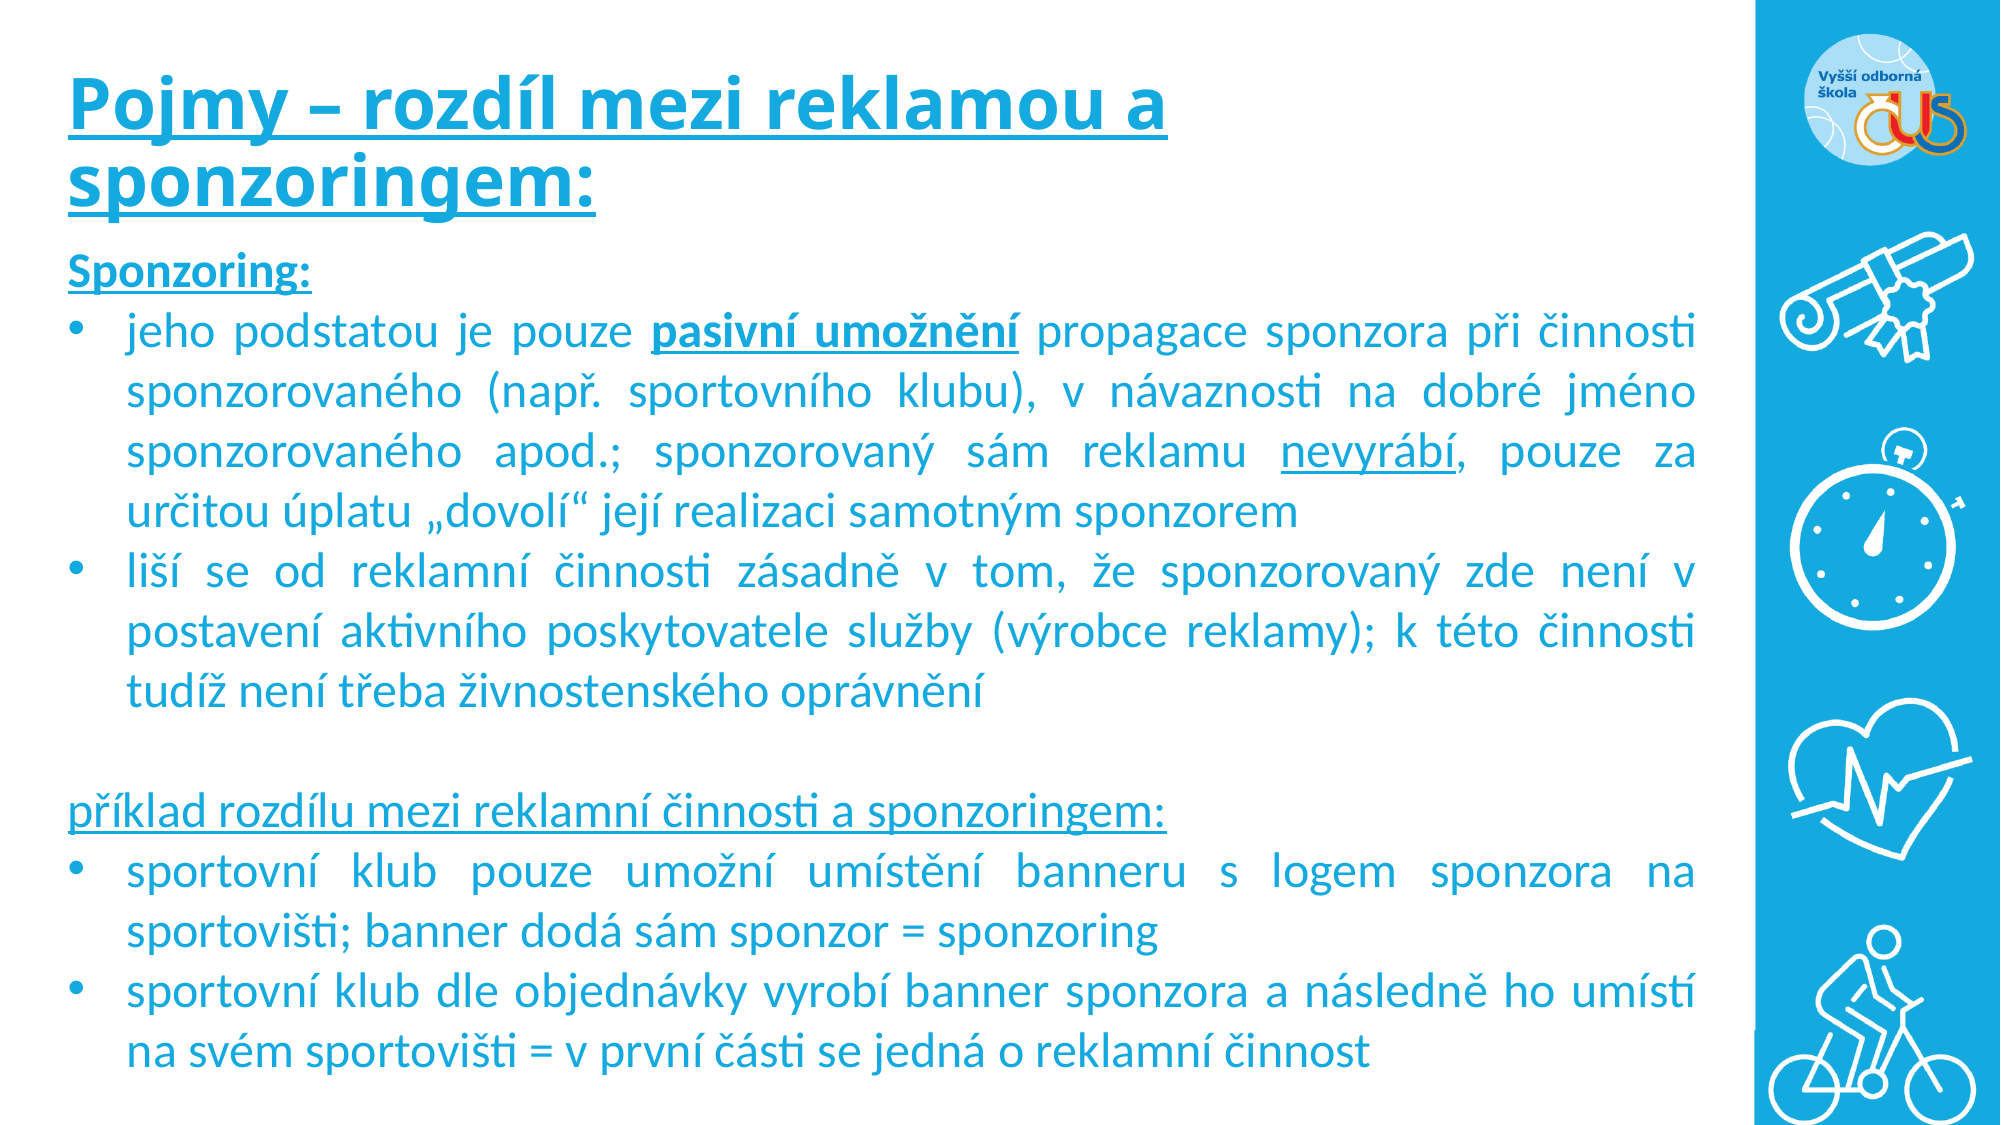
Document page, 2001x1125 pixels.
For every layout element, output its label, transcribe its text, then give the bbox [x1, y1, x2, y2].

title Pojmy – rozdíl mezi reklamou a sponzoringem: [52, 59, 1713, 229]
list Sponzoring: jeho podstatou je pouze pasivní umožnění propagace sponzora při činnosti sponzorovaného (např. sportovního klubu), v návaznosti na dobré jméno sponzorovaného apod.; sponzorovaný sám reklamu nevyrábí, pouze za určitou úplatu „dovolí“ její realizaci samotným sponzorem liší se od reklamní činnosti zásadně v tom, že sponzorovaný zde není v postavení aktivního poskytovatele služby (výrobce reklamy); k této činnosti tudíž není třeba živnostenského oprávnění příklad rozdílu mezi reklamní činnosti a sponzoringem: sportovní klub pouze umožní umístění banneru s logem sponzora na sportovišti; banner dodá sám sponzor = sponzoring sportovní klub dle objednávky vyrobí banner sponzora a následně ho umístí na svém sportovišti = v první části se jedná o reklamní činnost [52, 229, 1713, 1086]
picture [1754, 0, 2000, 1125]
